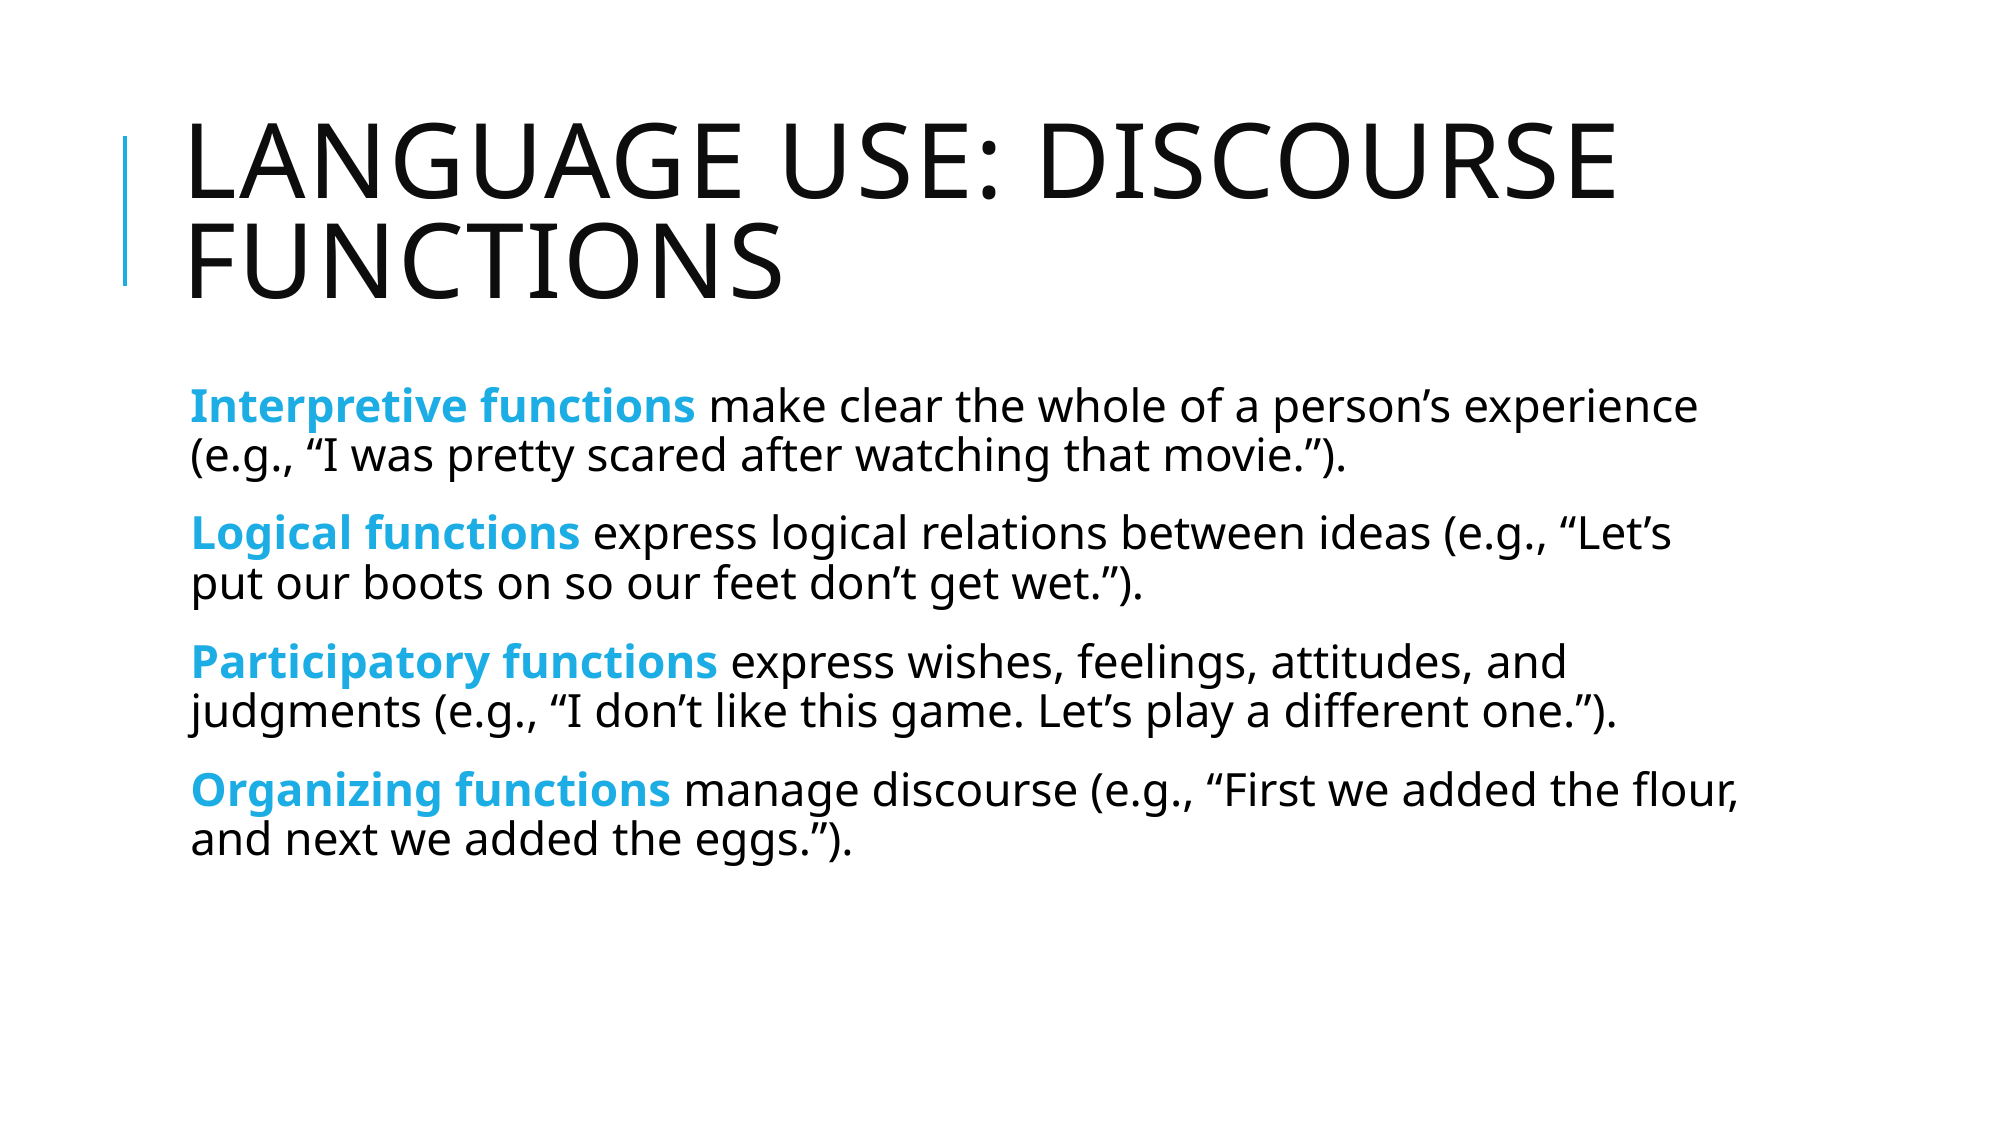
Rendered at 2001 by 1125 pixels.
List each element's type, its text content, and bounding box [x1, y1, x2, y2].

title Language use: Discourse funcTIONS [168, 96, 1763, 342]
list Interpretive functions make clear the whole of a person’s experience (e.g., “I was pretty scared after watching that movie.”). Logical functions express logical relations between ideas (e.g., “Let’s put our boots on so our feet don’t get wet.”). Participatory functions express wishes, feelings, attitudes, and judgments (e.g., “I don’t like this game. Let’s play a different one.”). Organizing functions manage discourse (e.g., “First we added the flour, and next we added the eggs.”). [168, 375, 1763, 1035]
